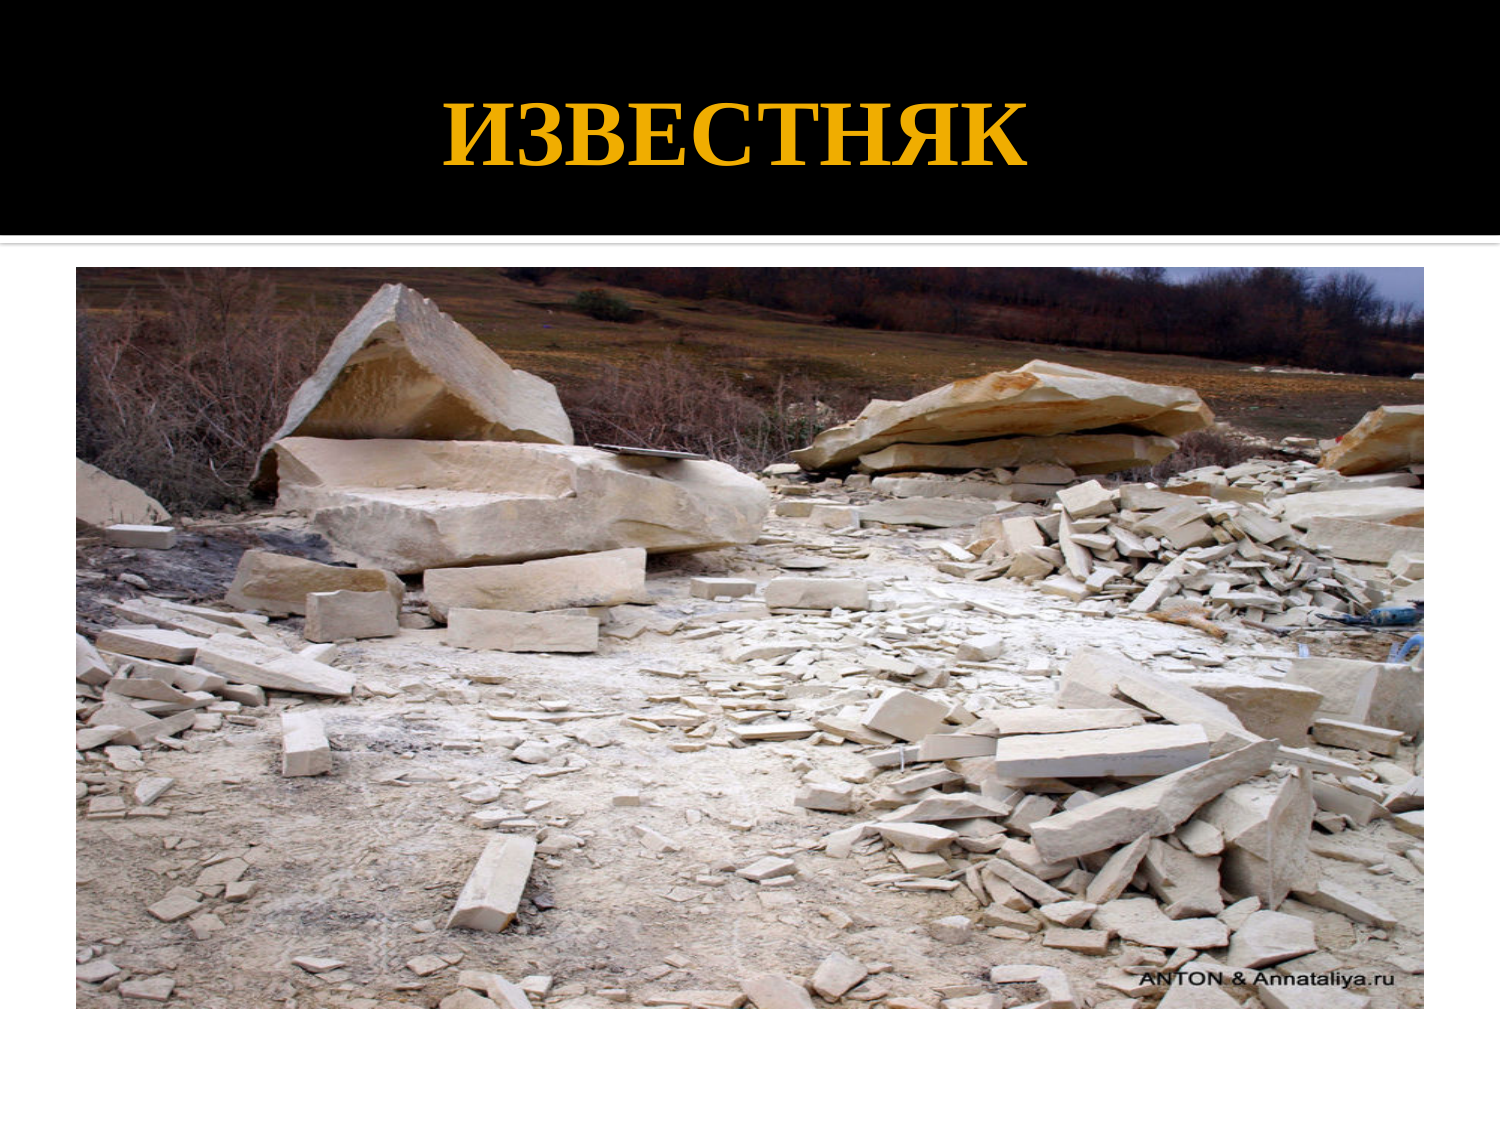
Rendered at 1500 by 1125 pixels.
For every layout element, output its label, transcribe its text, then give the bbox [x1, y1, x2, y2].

picture [76, 267, 1424, 1009]
title ИЗВЕСТНЯК [75, 25, 1425, 231]
